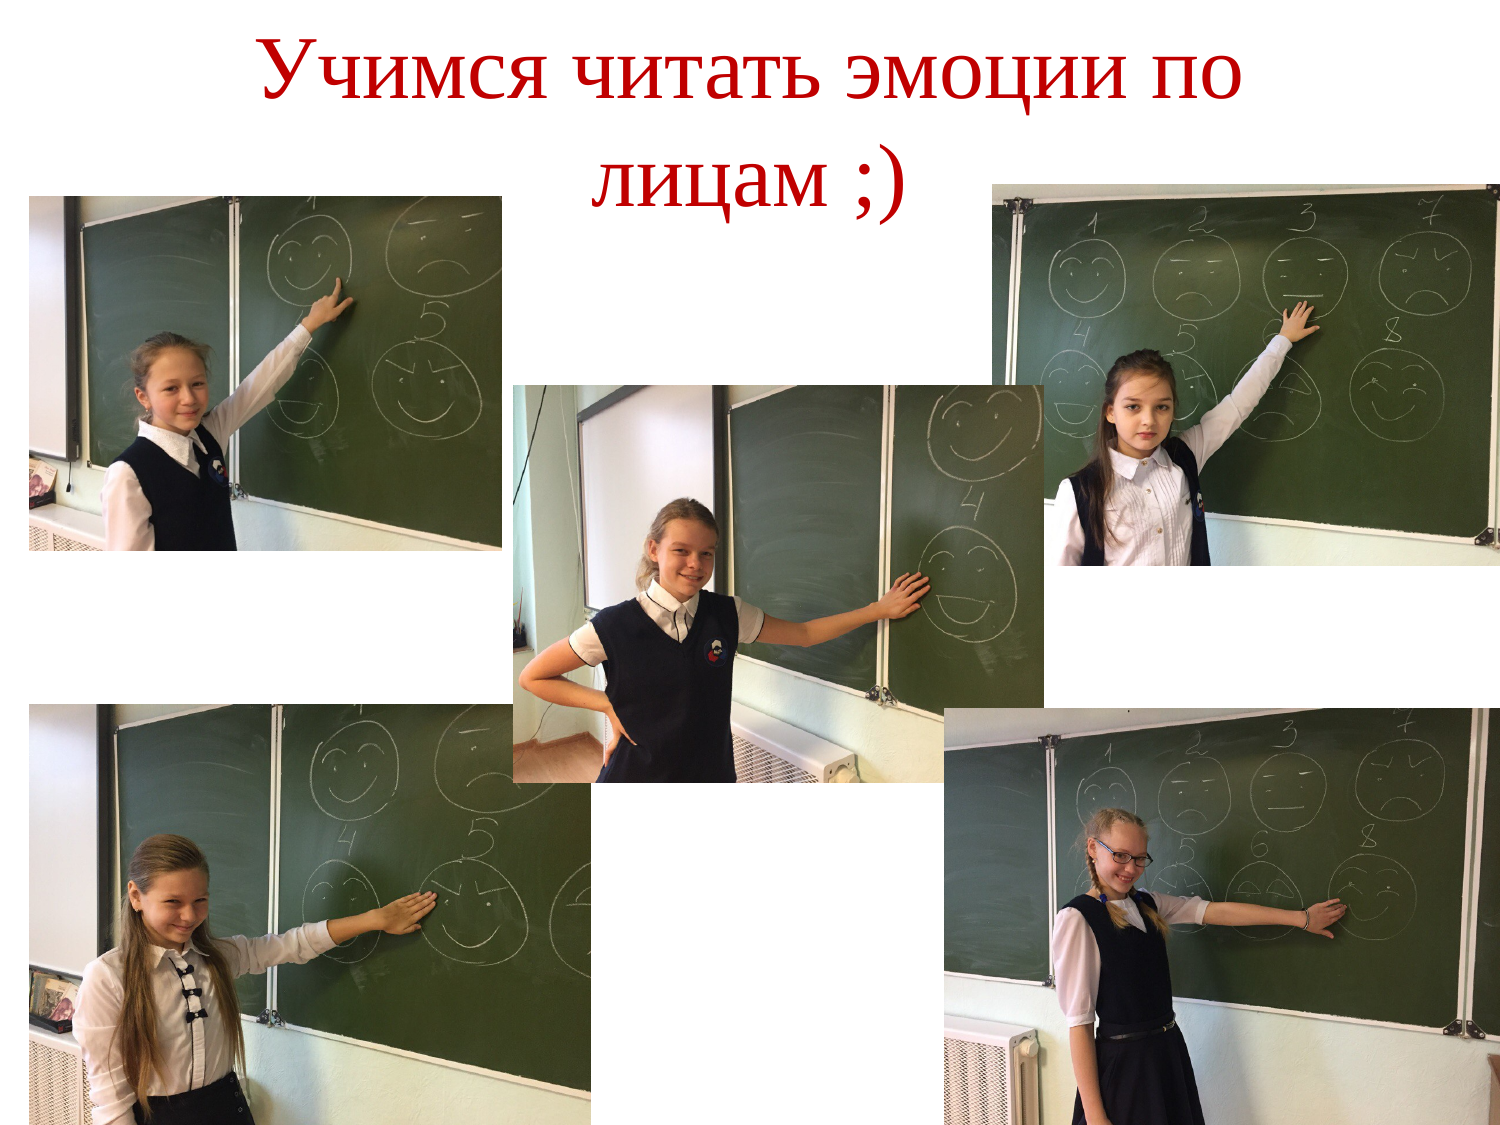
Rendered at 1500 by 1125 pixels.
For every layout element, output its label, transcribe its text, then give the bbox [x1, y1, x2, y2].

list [29, 196, 503, 551]
title Учимся читать эмоции по лицам ;) [75, 0, 1425, 233]
picture [29, 184, 1500, 1125]
